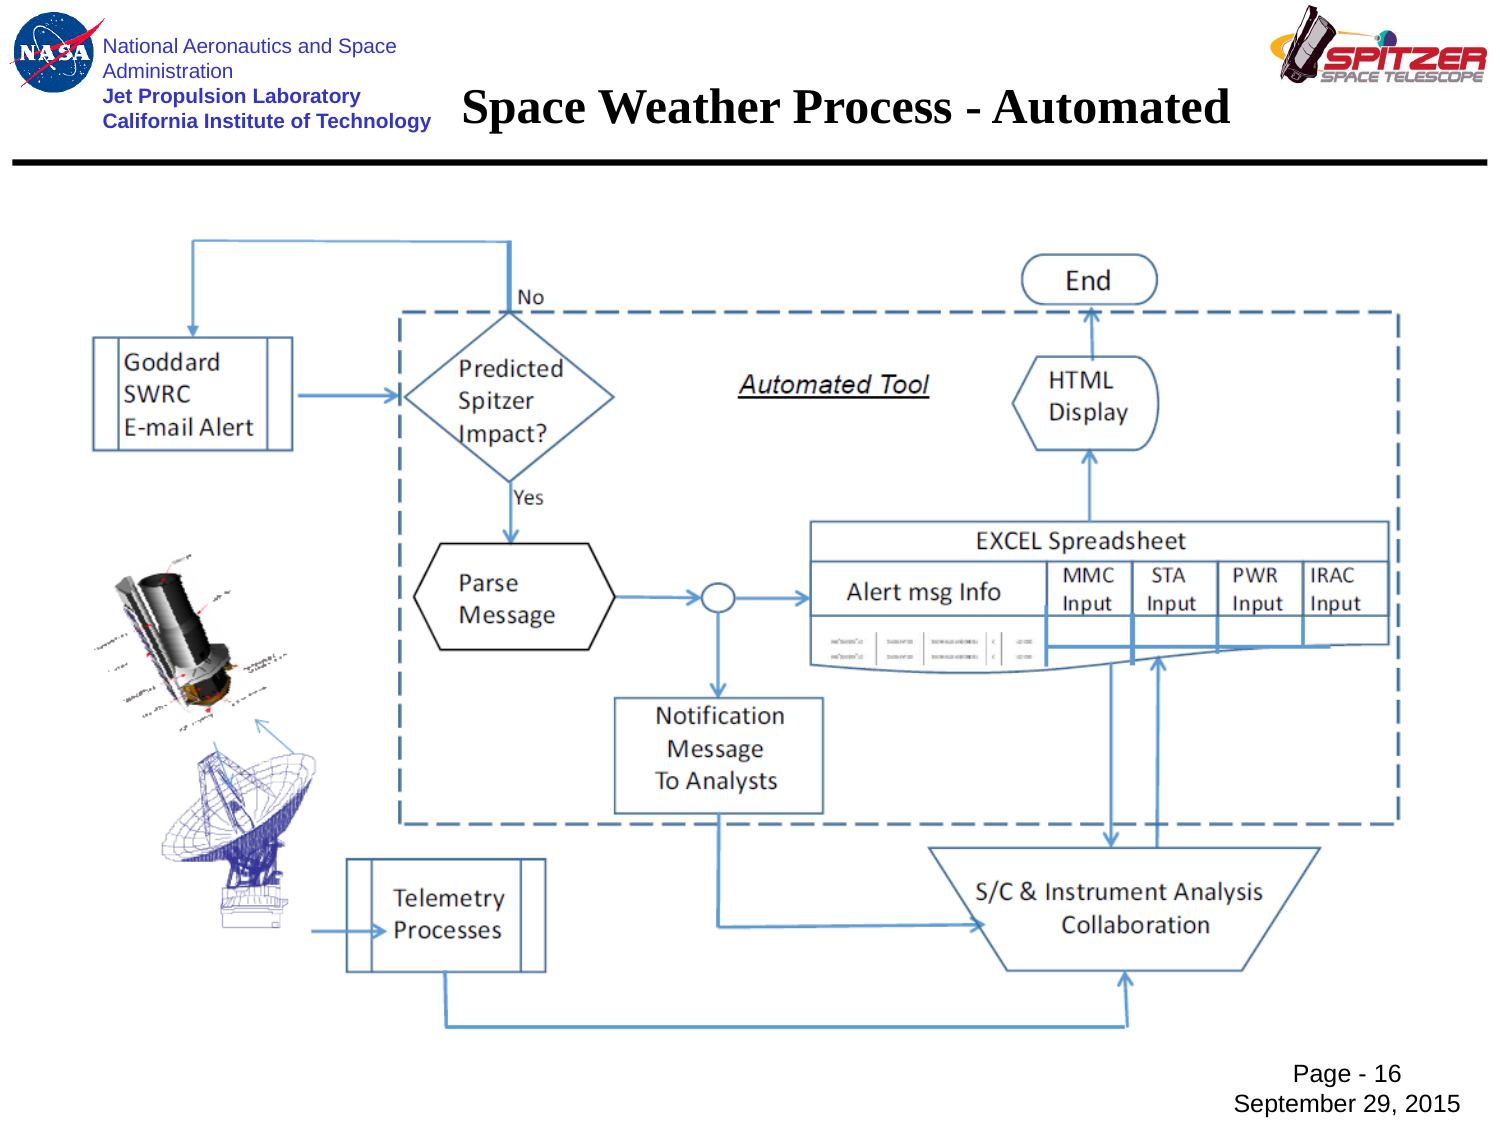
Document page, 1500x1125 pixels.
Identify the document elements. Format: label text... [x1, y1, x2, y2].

text_box Space Weather Process - Automated [446, 66, 1271, 141]
picture [24, 224, 1465, 1037]
picture [0, 0, 113, 102]
